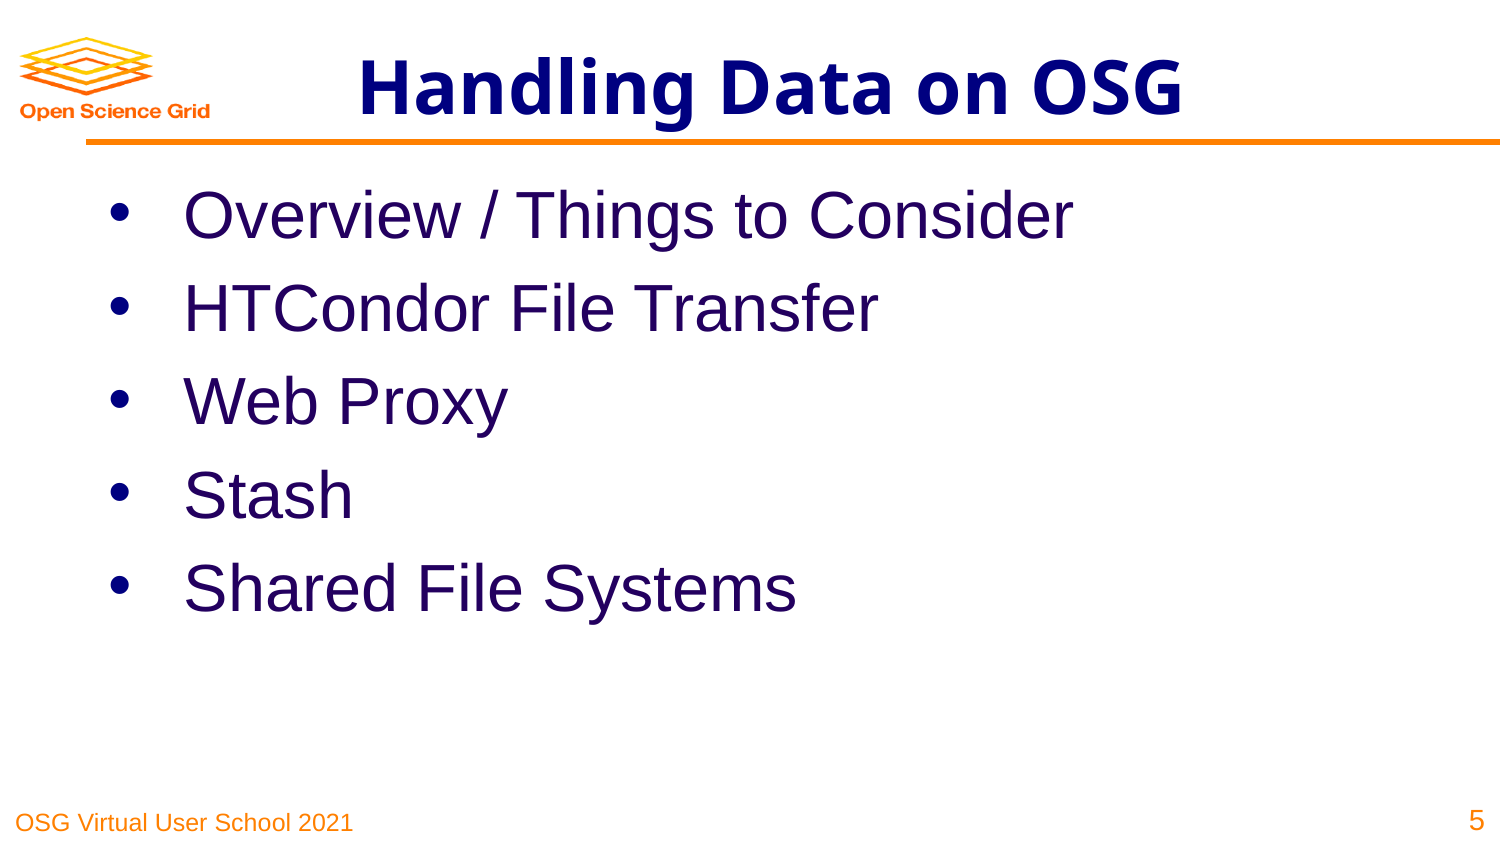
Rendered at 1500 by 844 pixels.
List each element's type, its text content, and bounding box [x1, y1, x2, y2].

list Overview / Things to Consider HTCondor File Transfer Web Proxy Stash Shared File Systems [93, 164, 1446, 741]
picture [0, 20, 201, 134]
title Handling Data on OSG [201, 14, 1342, 155]
slide_number 5 [1431, 787, 1500, 844]
